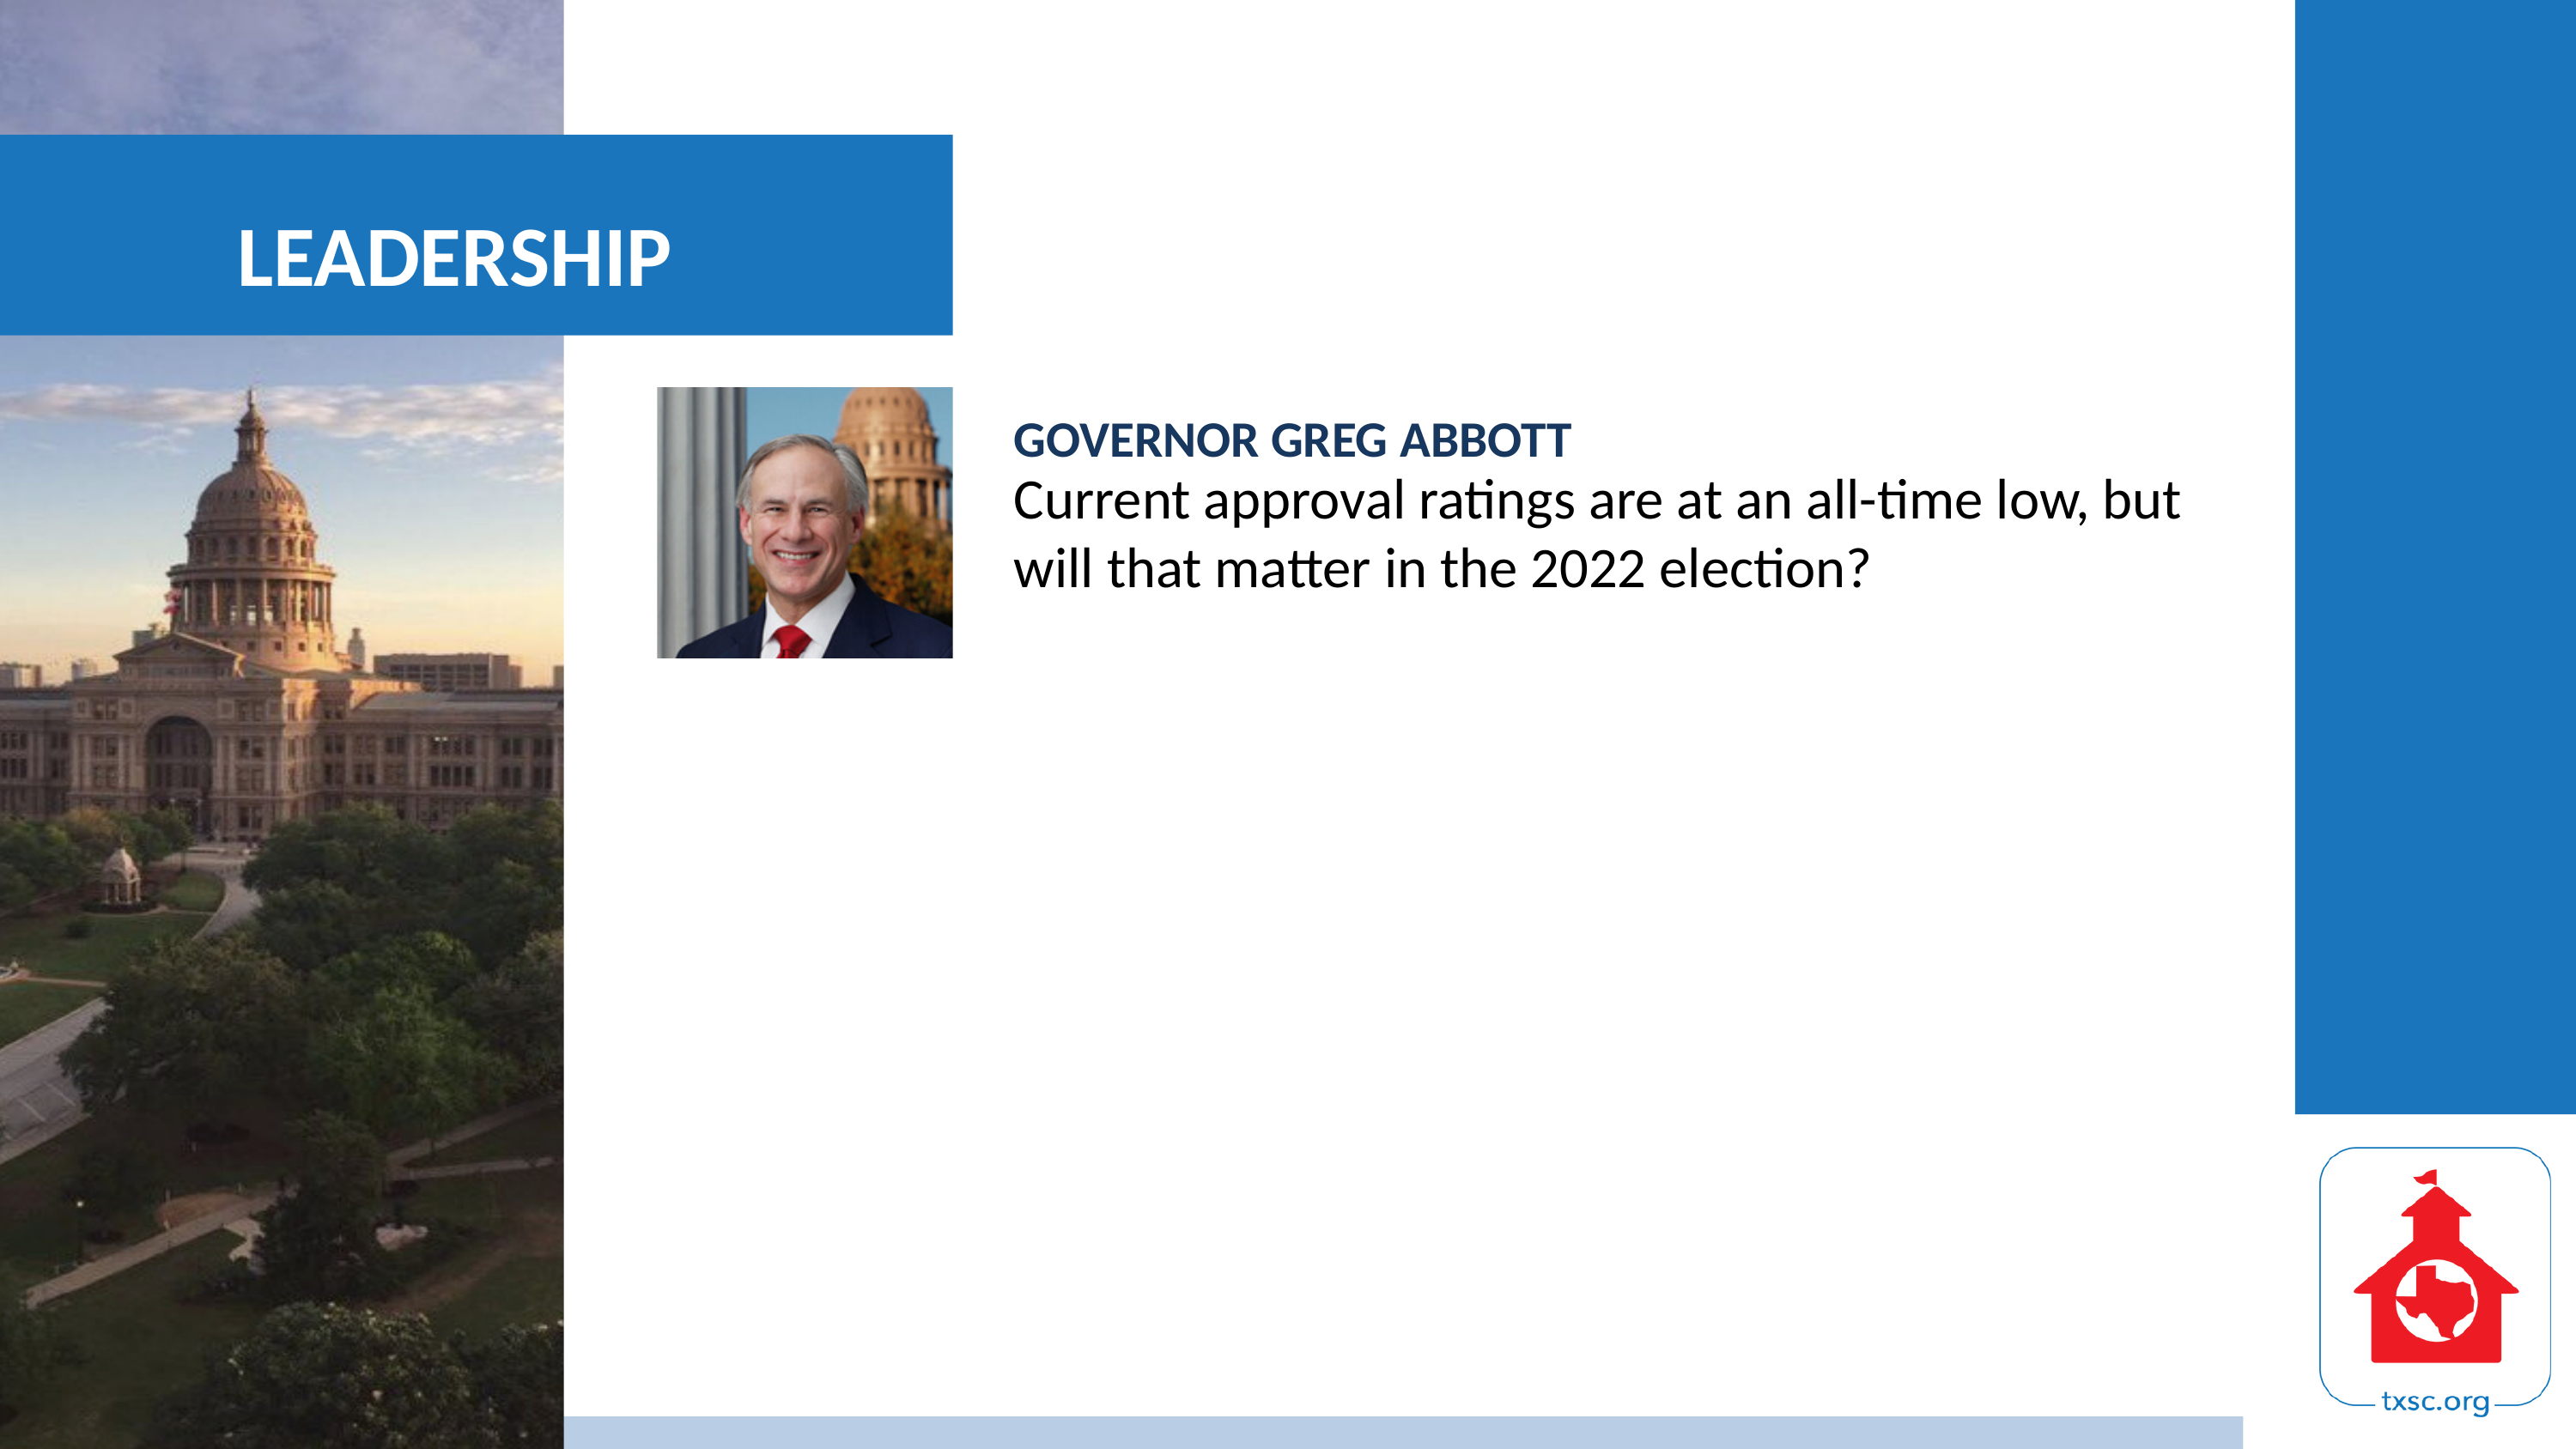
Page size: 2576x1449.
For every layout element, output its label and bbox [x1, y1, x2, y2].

text_box [0, 134, 953, 336]
picture [0, 0, 564, 134]
picture [0, 336, 564, 1449]
text_box [1013, 380, 2201, 601]
picture [2319, 1147, 2551, 1417]
picture [657, 386, 953, 658]
